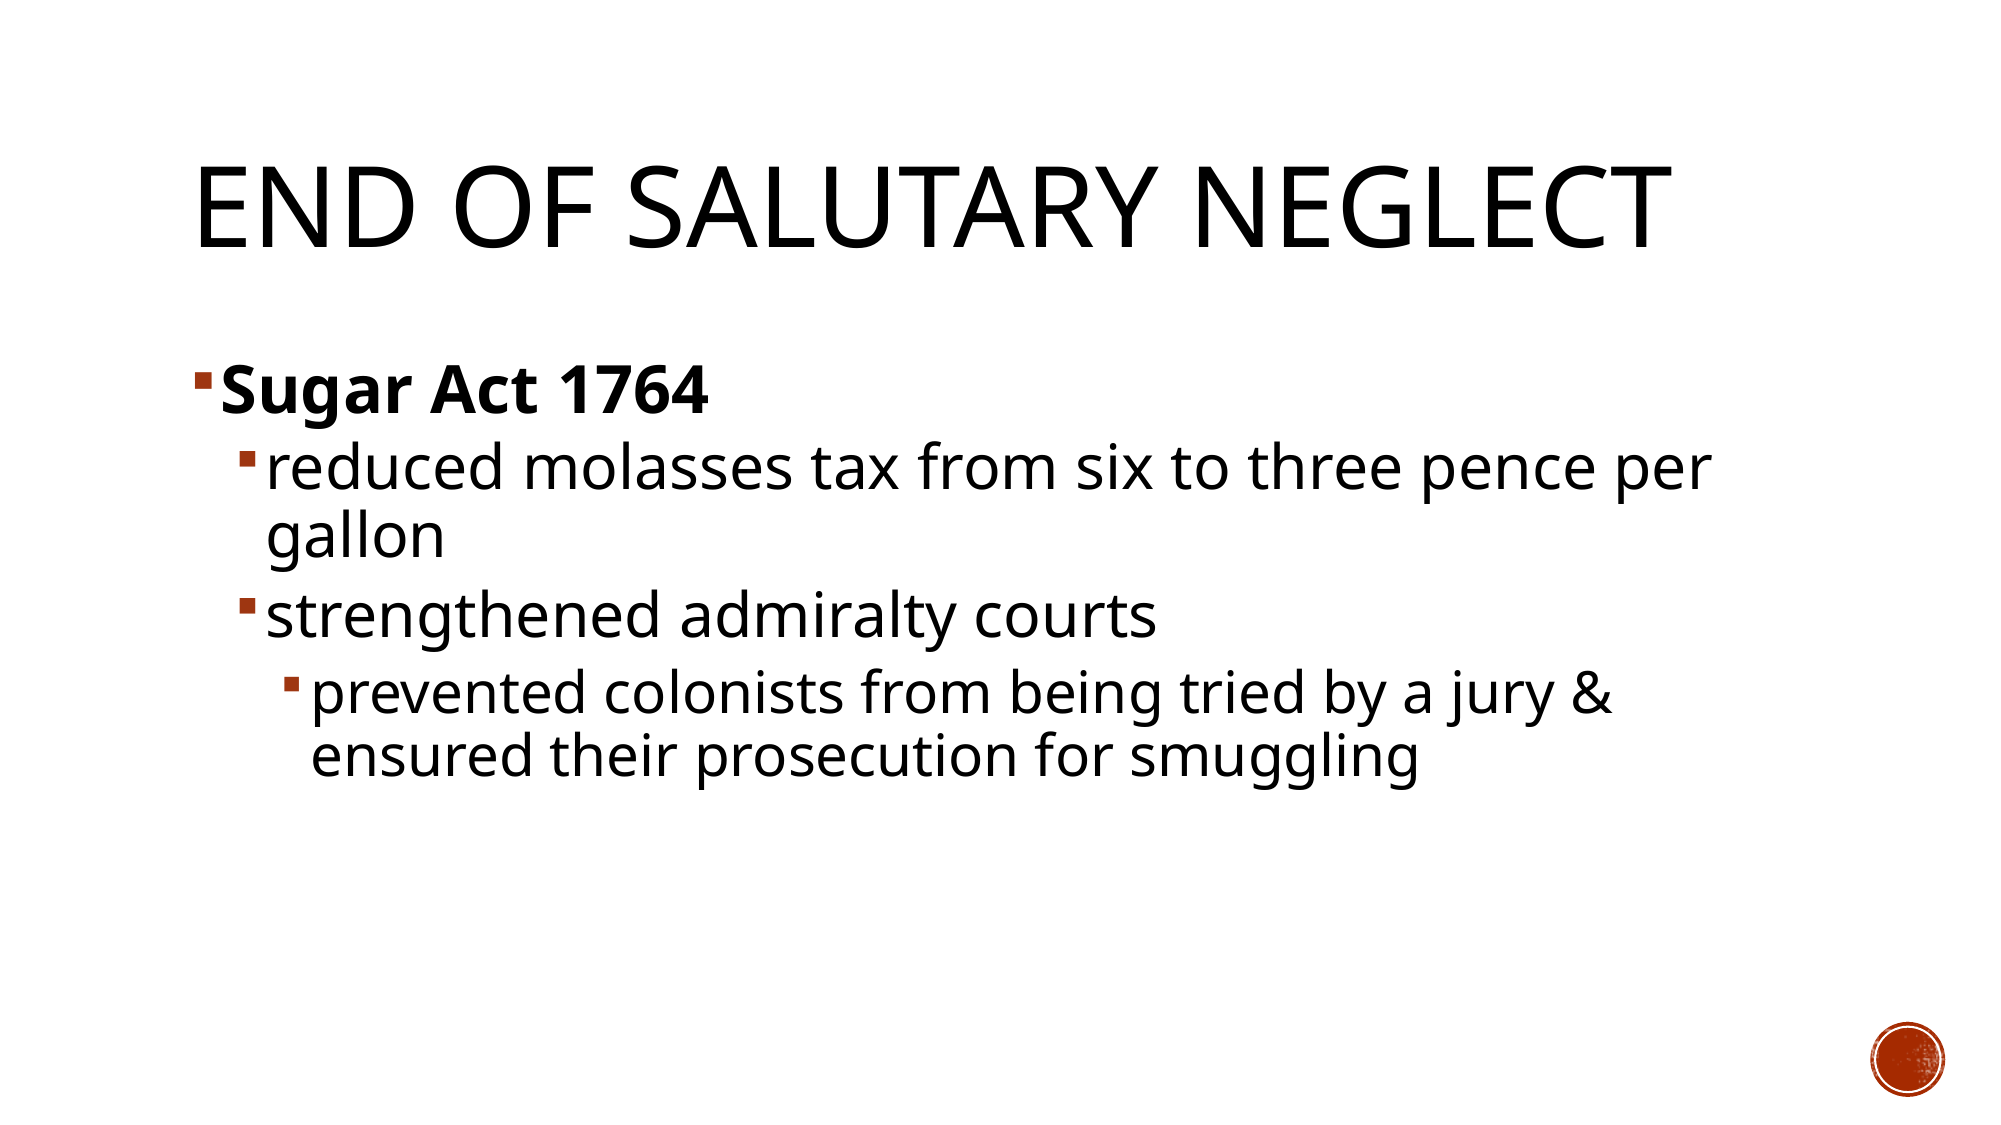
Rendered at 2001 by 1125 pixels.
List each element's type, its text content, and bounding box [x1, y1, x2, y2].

list Sugar Act 1764 reduced molasses tax from six to three pence per gallon strengthened admiralty courts prevented colonists from being tried by a jury & ensured their prosecution for smuggling [175, 348, 1826, 1013]
title End of Salutary Neglect [175, 79, 1826, 344]
